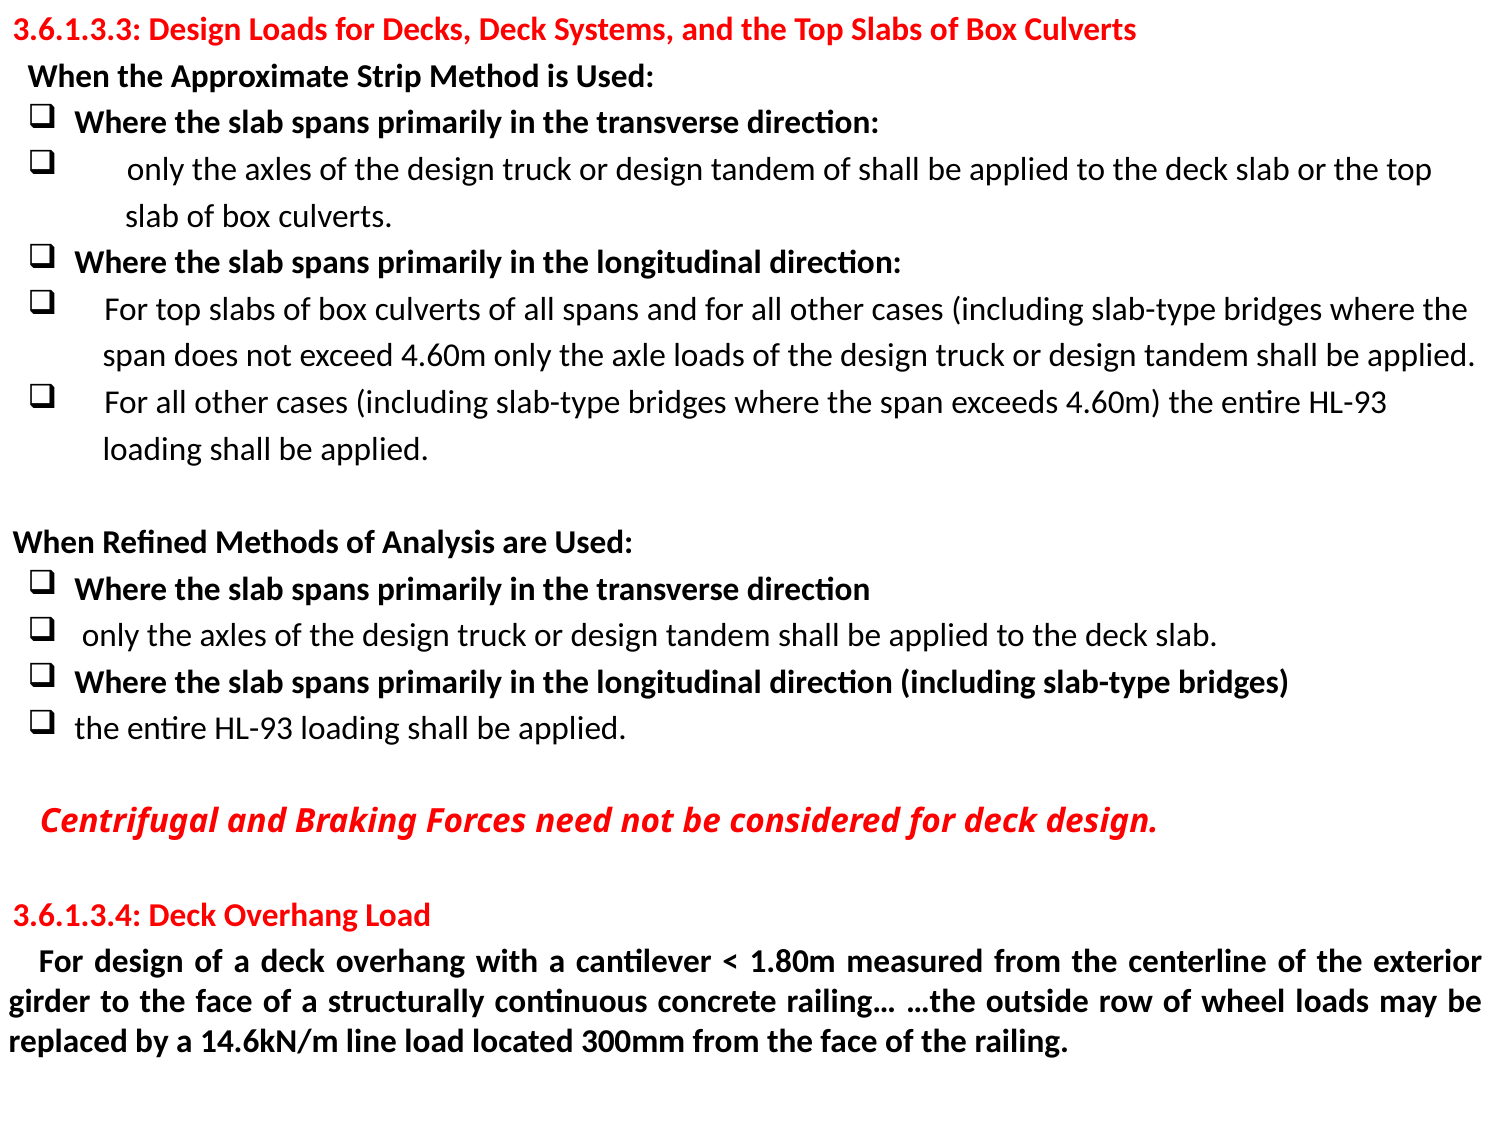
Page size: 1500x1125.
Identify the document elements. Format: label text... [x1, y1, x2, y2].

list 3.6.1.3.3: Design Loads for Decks, Deck Systems, and the Top Slabs of Box Culverts When the Approximate Strip Method is Used: Where the slab spans primarily in the transverse direction: only the axles of the design truck or design tandem of shall be applied to the deck slab or the top slab of box culverts. Where the slab spans primarily in the longitudinal direction: For top slabs of box culverts of all spans and for all other cases (including slab-type bridges where the span does not exceed 4.60m only the axle loads of the design truck or design tandem shall be applied. For all other cases (including slab-type bridges where the span exceeds 4.60m) the entire HL-93 loading shall be applied. When Refined Methods of Analysis are Used: Where the slab spans primarily in the transverse direction only the axles of the design truck or design tandem shall be applied to the deck slab. Where the slab spans primarily in the longitudinal direction (including slab-type bridges) the entire HL-93 loading shall be applied. Centrifugal and Braking Forces need not be considered for deck design. 3.6.1.3.4: Deck Overhang Load For design of a deck overhang with a cantilever < 1.80m measured from the centerline of the exterior girder to the face of a structurally continuous concrete railing… …the outside row of wheel loads may be replaced by a 14.6kN/m line load located 300mm from the face of the railing. [0, 0, 1500, 1125]
